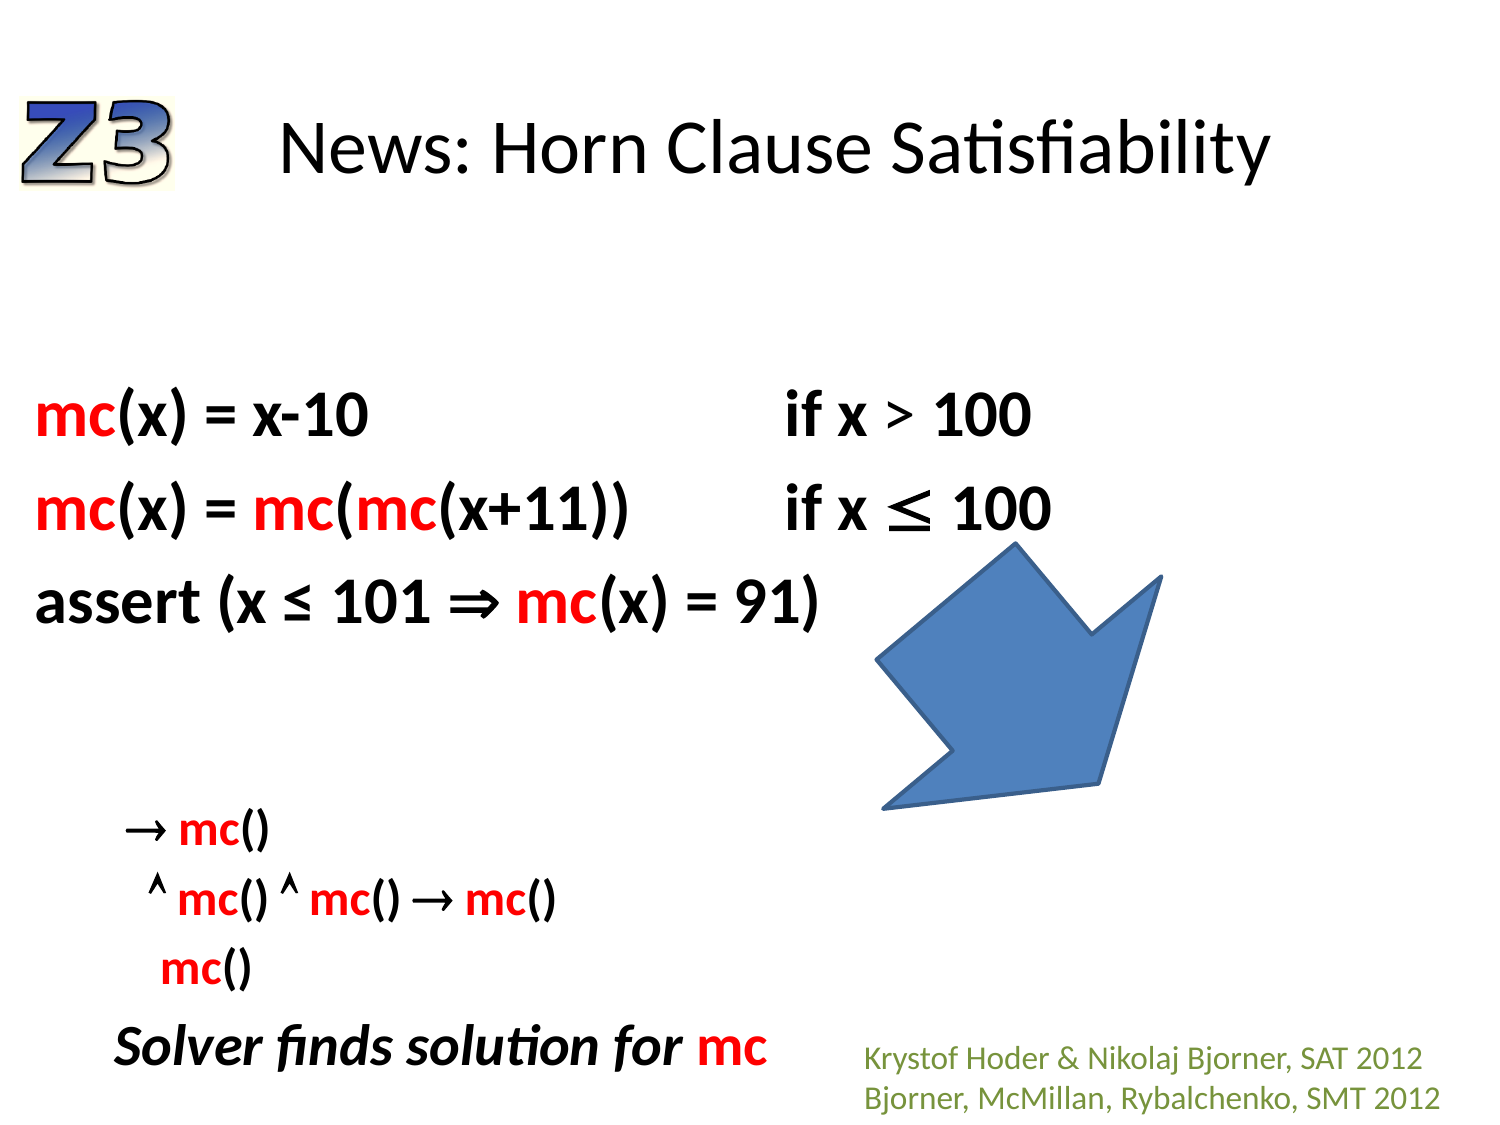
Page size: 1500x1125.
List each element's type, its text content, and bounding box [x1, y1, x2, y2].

picture [19, 96, 175, 191]
list mc(x) = x-10 if x > 100 mc(x) = mc(mc(x+11)) if x  100 assert (x ≤ 101  mc(x) = 91) [19, 362, 1072, 663]
title News: Horn Clause Satisfiability [35, 87, 1500, 197]
text_box [874, 541, 1164, 811]
text_box Krystof Hoder & Nikolaj Bjorner, SAT 2012 Bjorner, McMillan, Rybalchenko, SMT 2012 [849, 1029, 1457, 1124]
